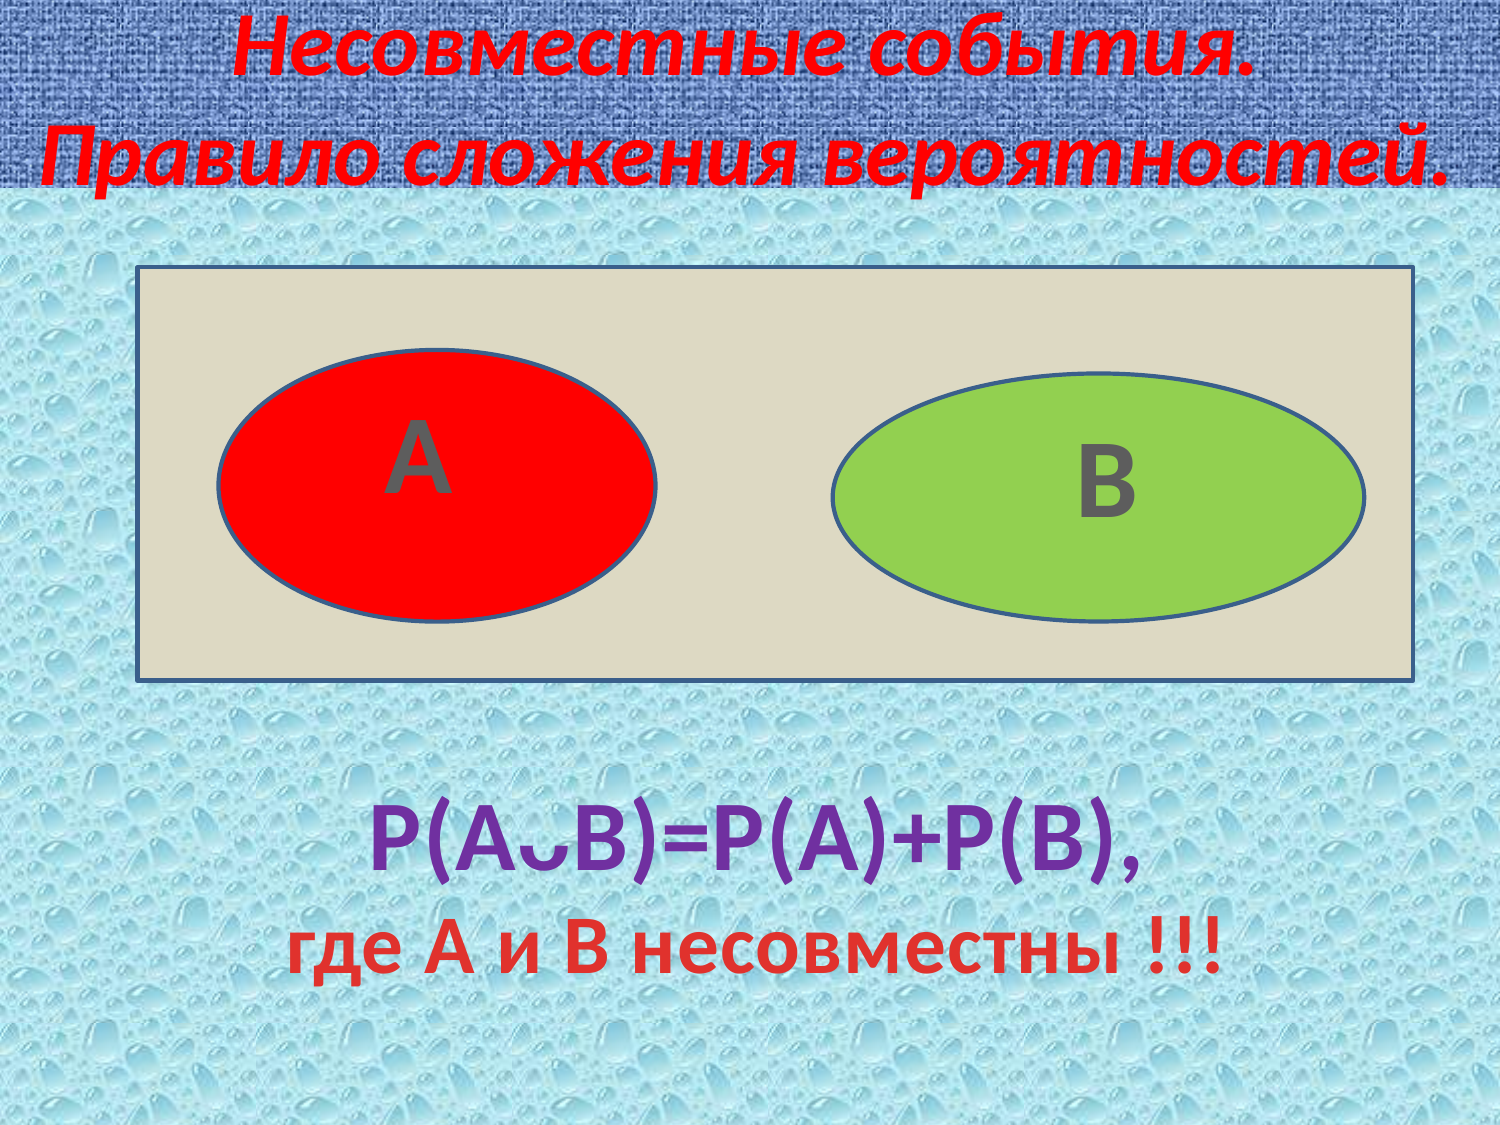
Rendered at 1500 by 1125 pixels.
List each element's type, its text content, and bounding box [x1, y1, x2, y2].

picture [0, 188, 1500, 1125]
text_box А [324, 373, 514, 524]
text_box В [992, 397, 1223, 548]
text_box Р(АᴗВ)=Р(А)+Р(В), где А и В несовместны !!! [60, 763, 1454, 999]
text_box [135, 265, 1415, 683]
text_box [216, 347, 658, 624]
title Несовместные события. Правило сложения вероятностей. [0, 0, 1500, 188]
text_box [830, 371, 1367, 624]
